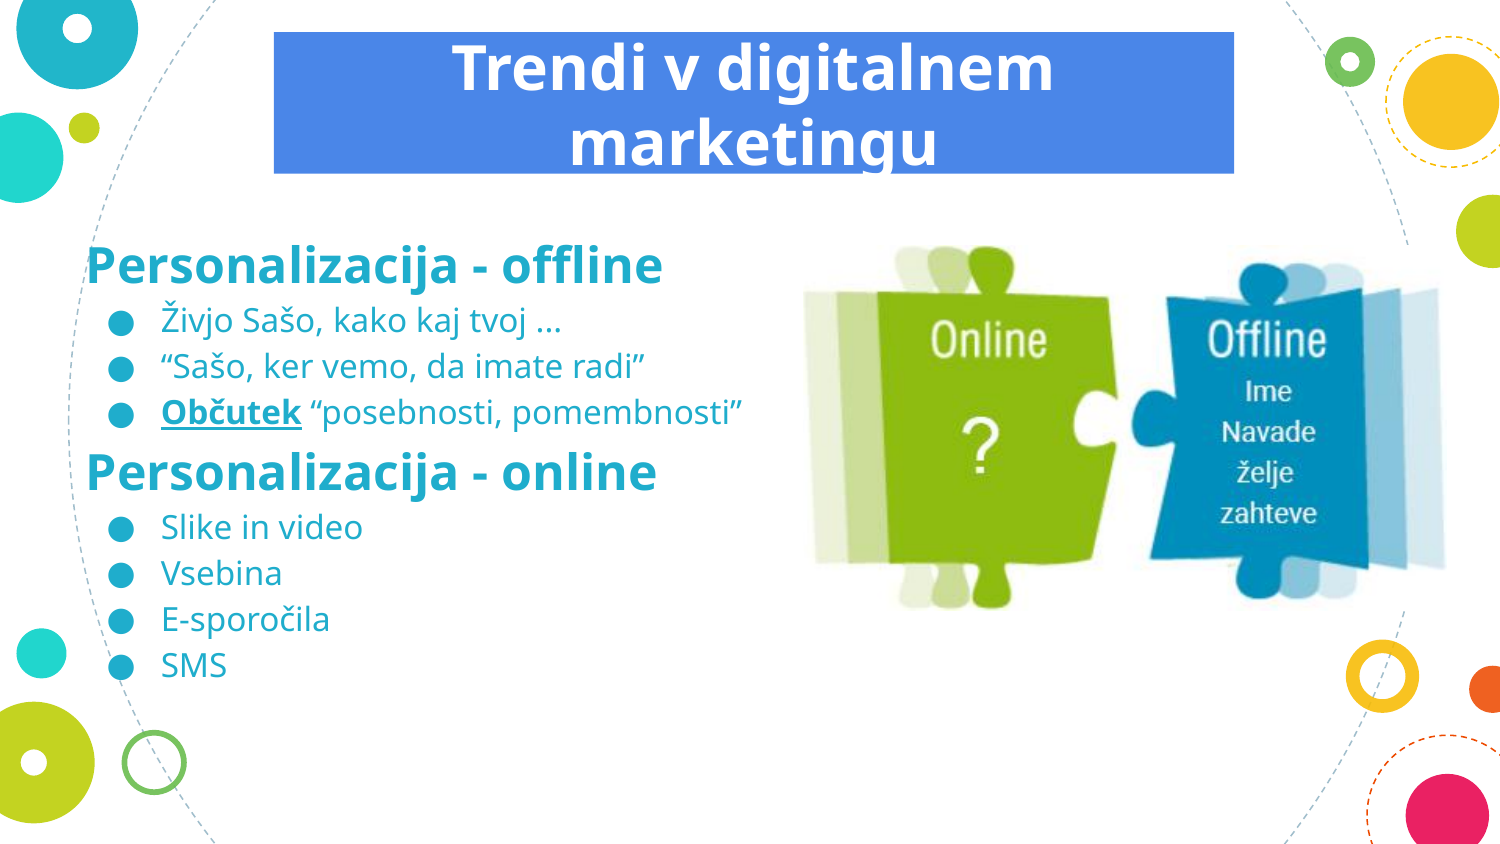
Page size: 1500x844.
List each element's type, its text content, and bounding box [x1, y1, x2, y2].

text_box Trendi v digitalnem marketingu [273, 32, 1235, 174]
picture [802, 245, 1448, 612]
text_box Personalizacija - offline Živjo Sašo, kako kaj tvoj ... “Sašo, ker vemo, da imate radi” Občutek “posebnosti, pomembnosti” Personalizacija - online Slike in video Vsebina E-sporočila SMS [70, 217, 804, 734]
